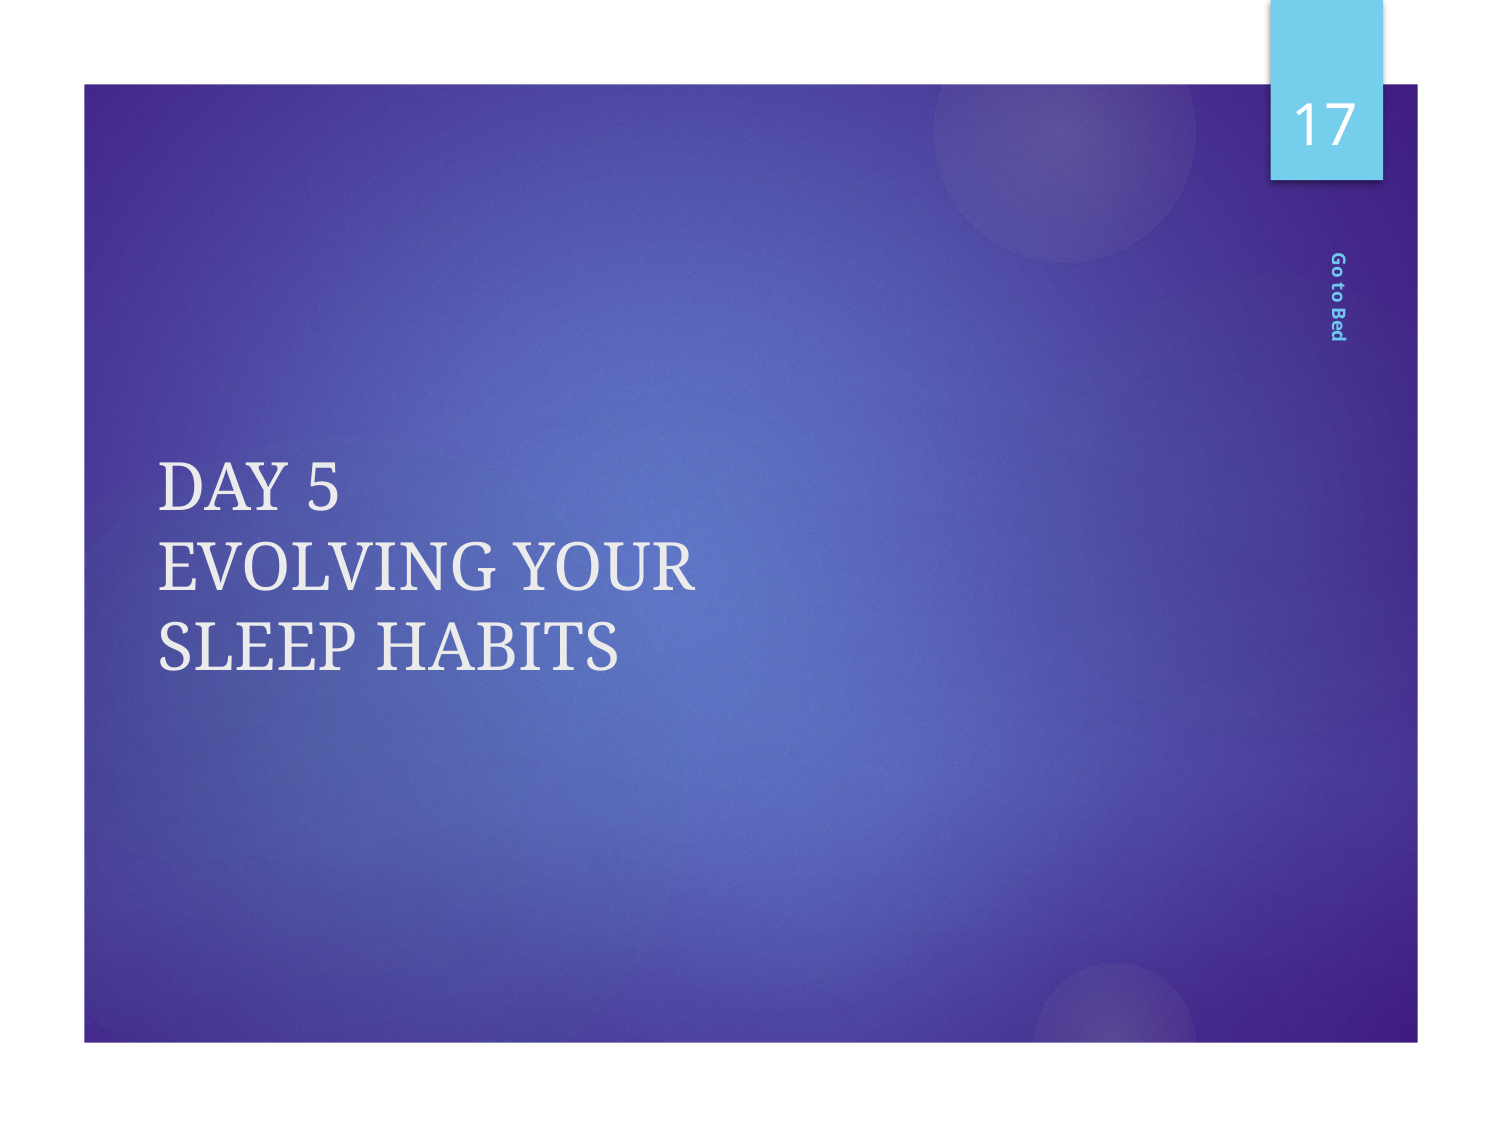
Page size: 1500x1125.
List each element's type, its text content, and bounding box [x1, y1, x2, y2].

title Day 5 Evolving Your Sleep Habits [142, 398, 1320, 729]
footer Go to Bed [1320, 237, 1359, 871]
slide_number 17 [1259, 48, 1390, 175]
